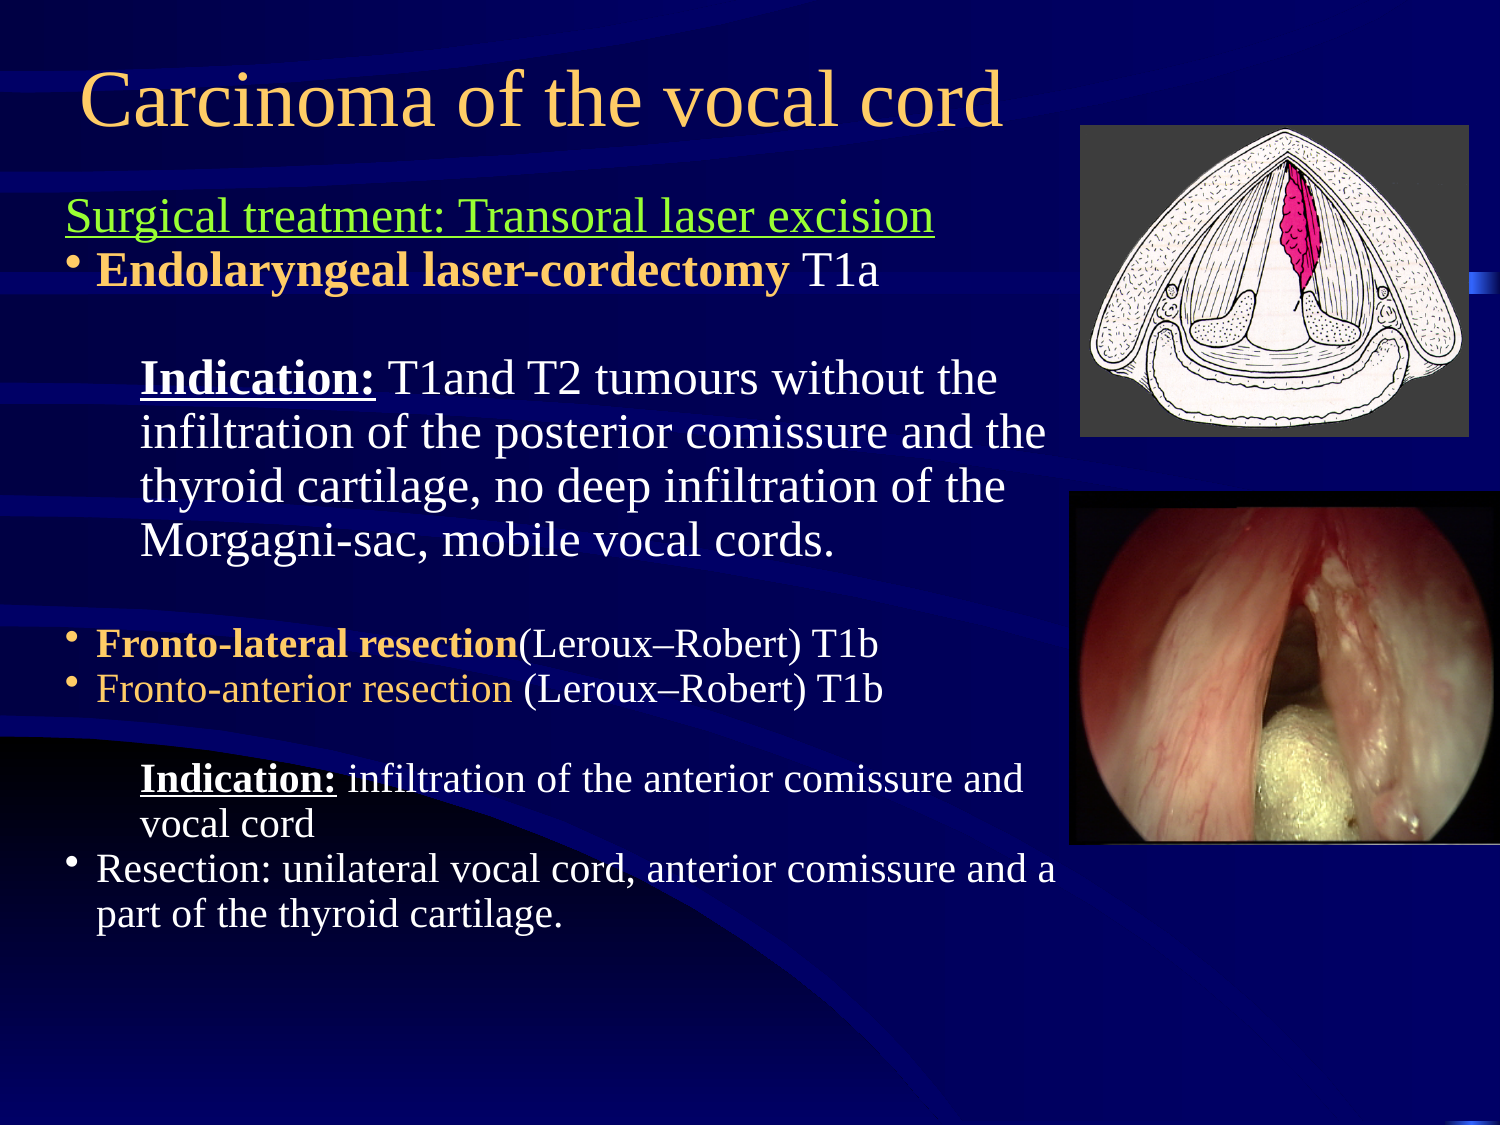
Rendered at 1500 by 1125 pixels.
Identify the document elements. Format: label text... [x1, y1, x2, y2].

title Carcinoma of the vocal cord [64, 0, 1341, 182]
picture [1080, 125, 1469, 437]
text_box Surgical treatment: Transoral laser excision Endolaryngeal laser-cordectomy T1a Indication: T1and T2 tumours without the infiltration of the posterior comissure and the thyroid cartilage, no deep infiltration of the Morgagni-sac, mobile vocal cords. Fronto-lateral resection(Leroux–Robert) T1b Fronto-anterior resection (Leroux–Robert) T1b Indication: infiltration of the anterior comissure and vocal cord Resection: unilateral vocal cord, anterior comissure and a part of the thyroid cartilage. [49, 182, 1088, 1052]
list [1068, 491, 1500, 845]
